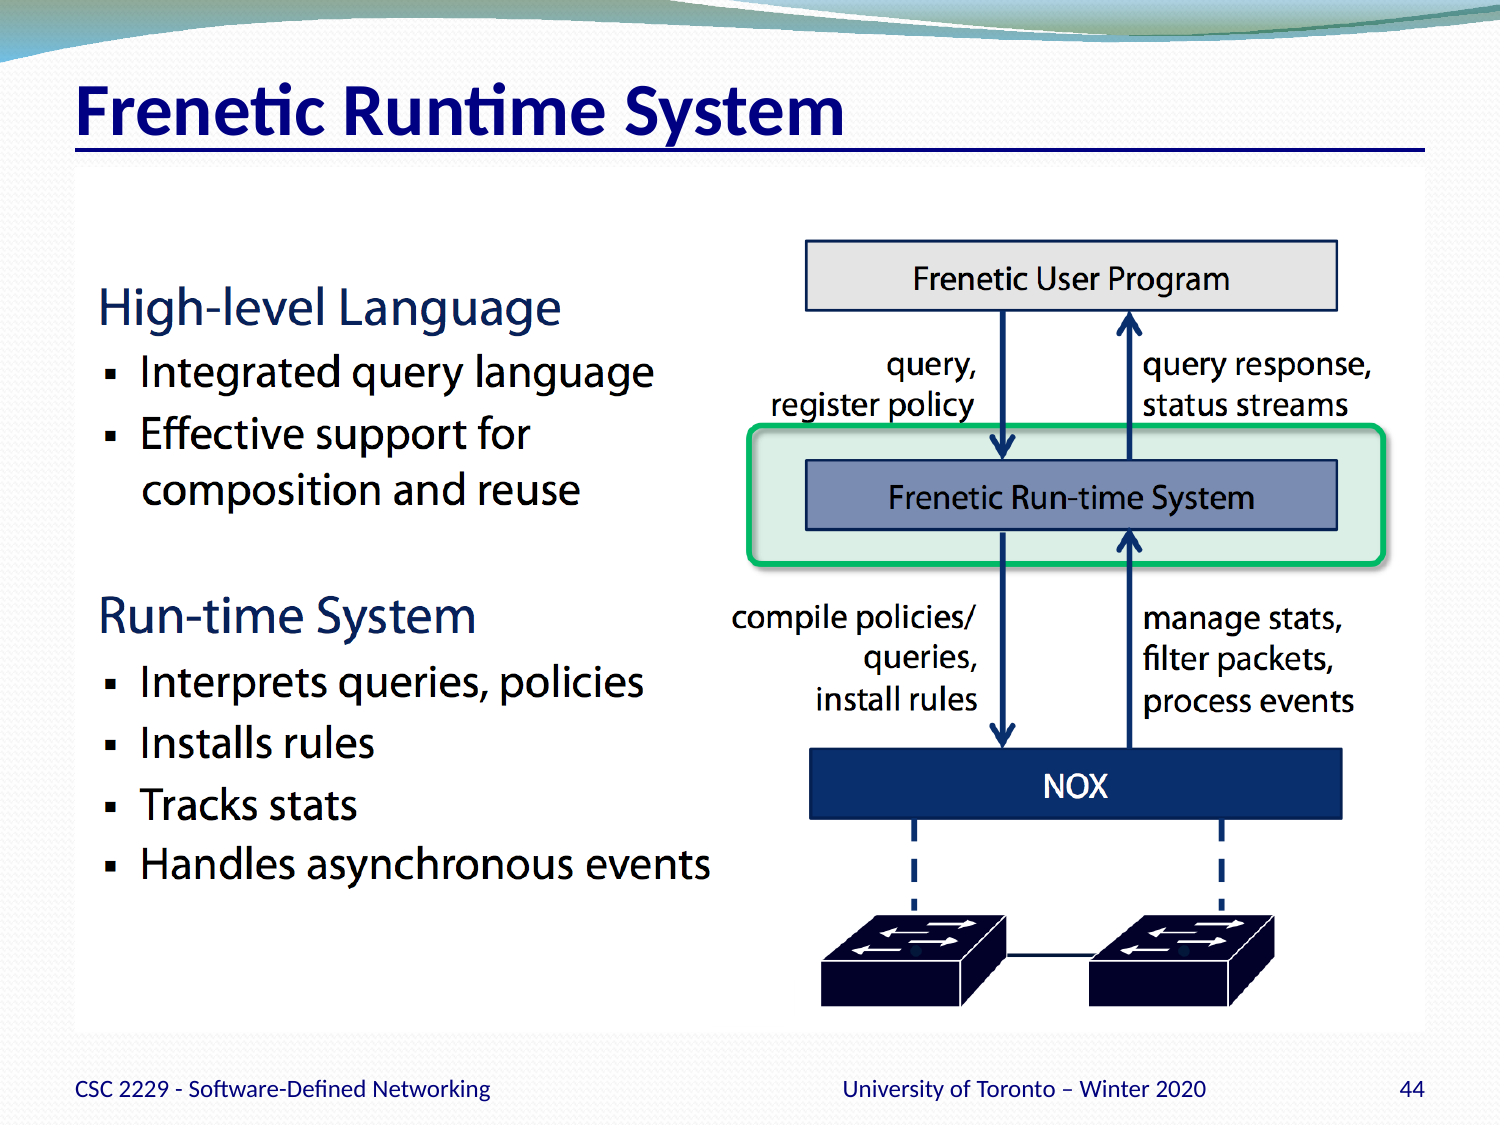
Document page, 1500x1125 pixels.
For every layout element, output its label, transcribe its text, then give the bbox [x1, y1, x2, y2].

slide_number 44 [1299, 1049, 1425, 1103]
footer University of Toronto – Winter 2020 [787, 1050, 1263, 1103]
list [74, 162, 1426, 1038]
slide_number CSC 2229 - Software-Defined Networking [75, 1049, 763, 1103]
title Frenetic Runtime System [75, 50, 1425, 150]
